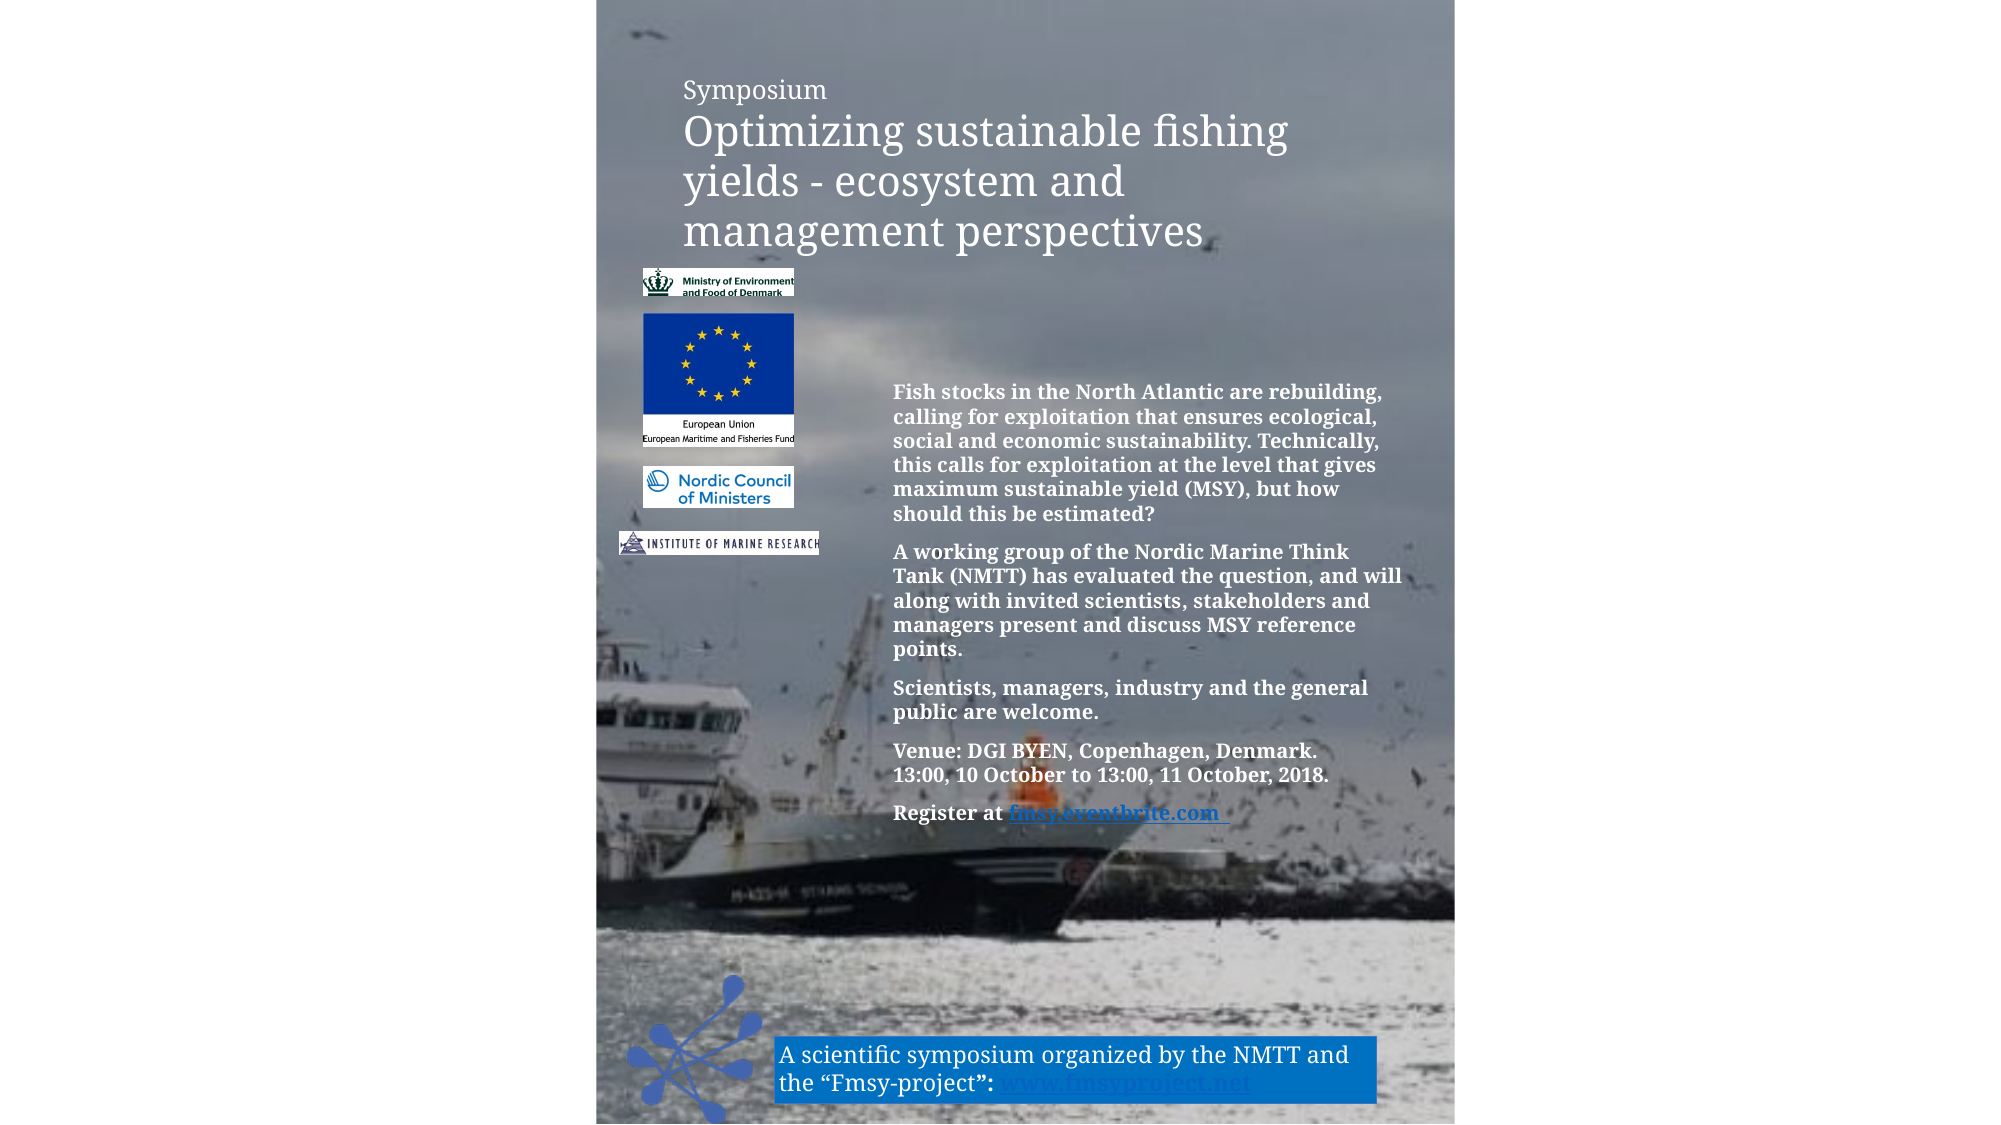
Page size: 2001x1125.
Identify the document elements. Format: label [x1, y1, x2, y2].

picture [596, 0, 1455, 1125]
